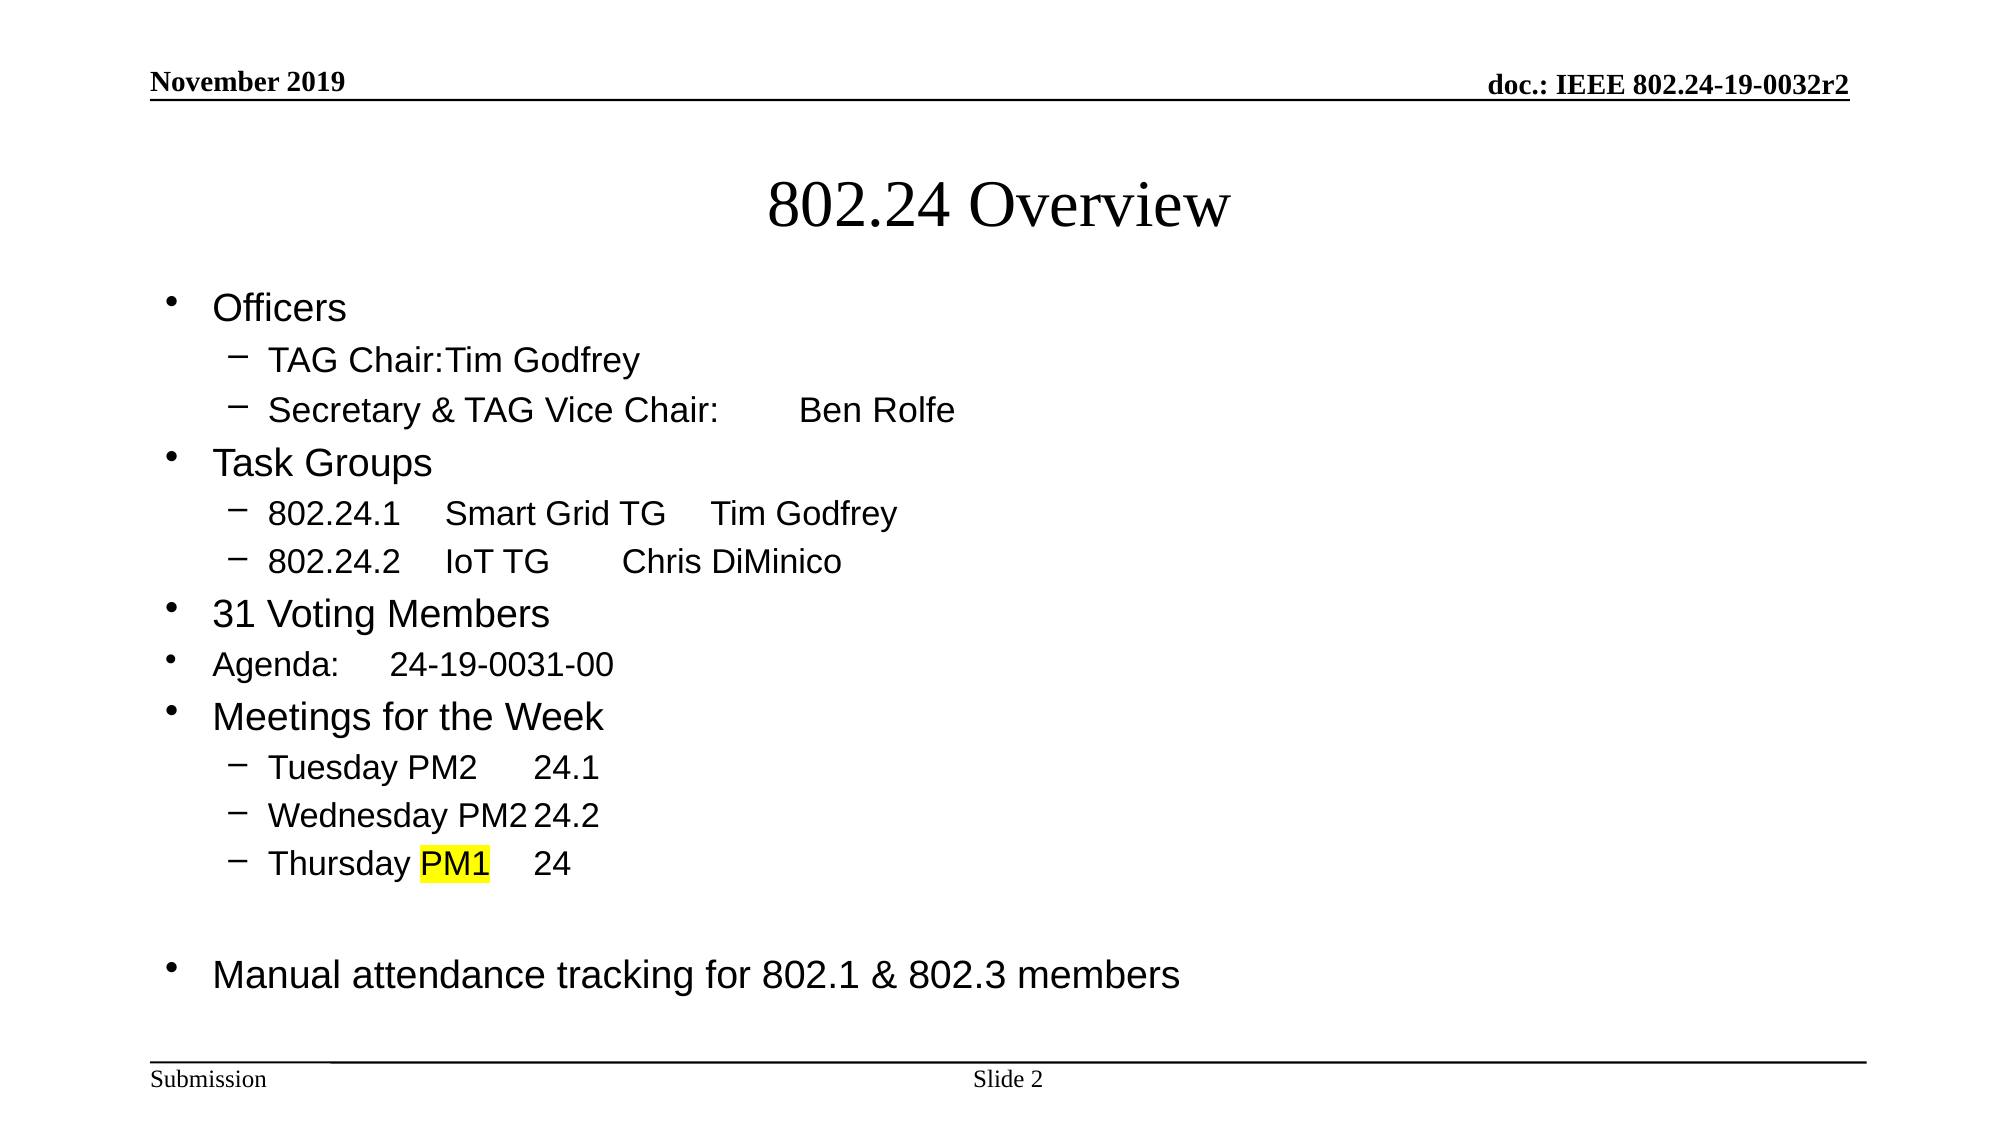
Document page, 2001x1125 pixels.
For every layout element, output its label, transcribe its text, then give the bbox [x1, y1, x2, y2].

title 802.24 Overview [150, 112, 1850, 275]
list Officers TAG Chair: Tim Godfrey Secretary & TAG Vice Chair: Ben Rolfe Task Groups 802.24.1 Smart Grid TG Tim Godfrey 802.24.2 IoT TG Chris DiMinico 31 Voting Members Agenda: 24-19-0031-00 Meetings for the Week Tuesday PM2 24.1 Wednesday PM2 24.2 Thursday PM1 24 Manual attendance tracking for 802.1 & 802.3 members [150, 275, 1863, 1013]
slide_number Slide 2 [972, 1062, 1044, 1093]
